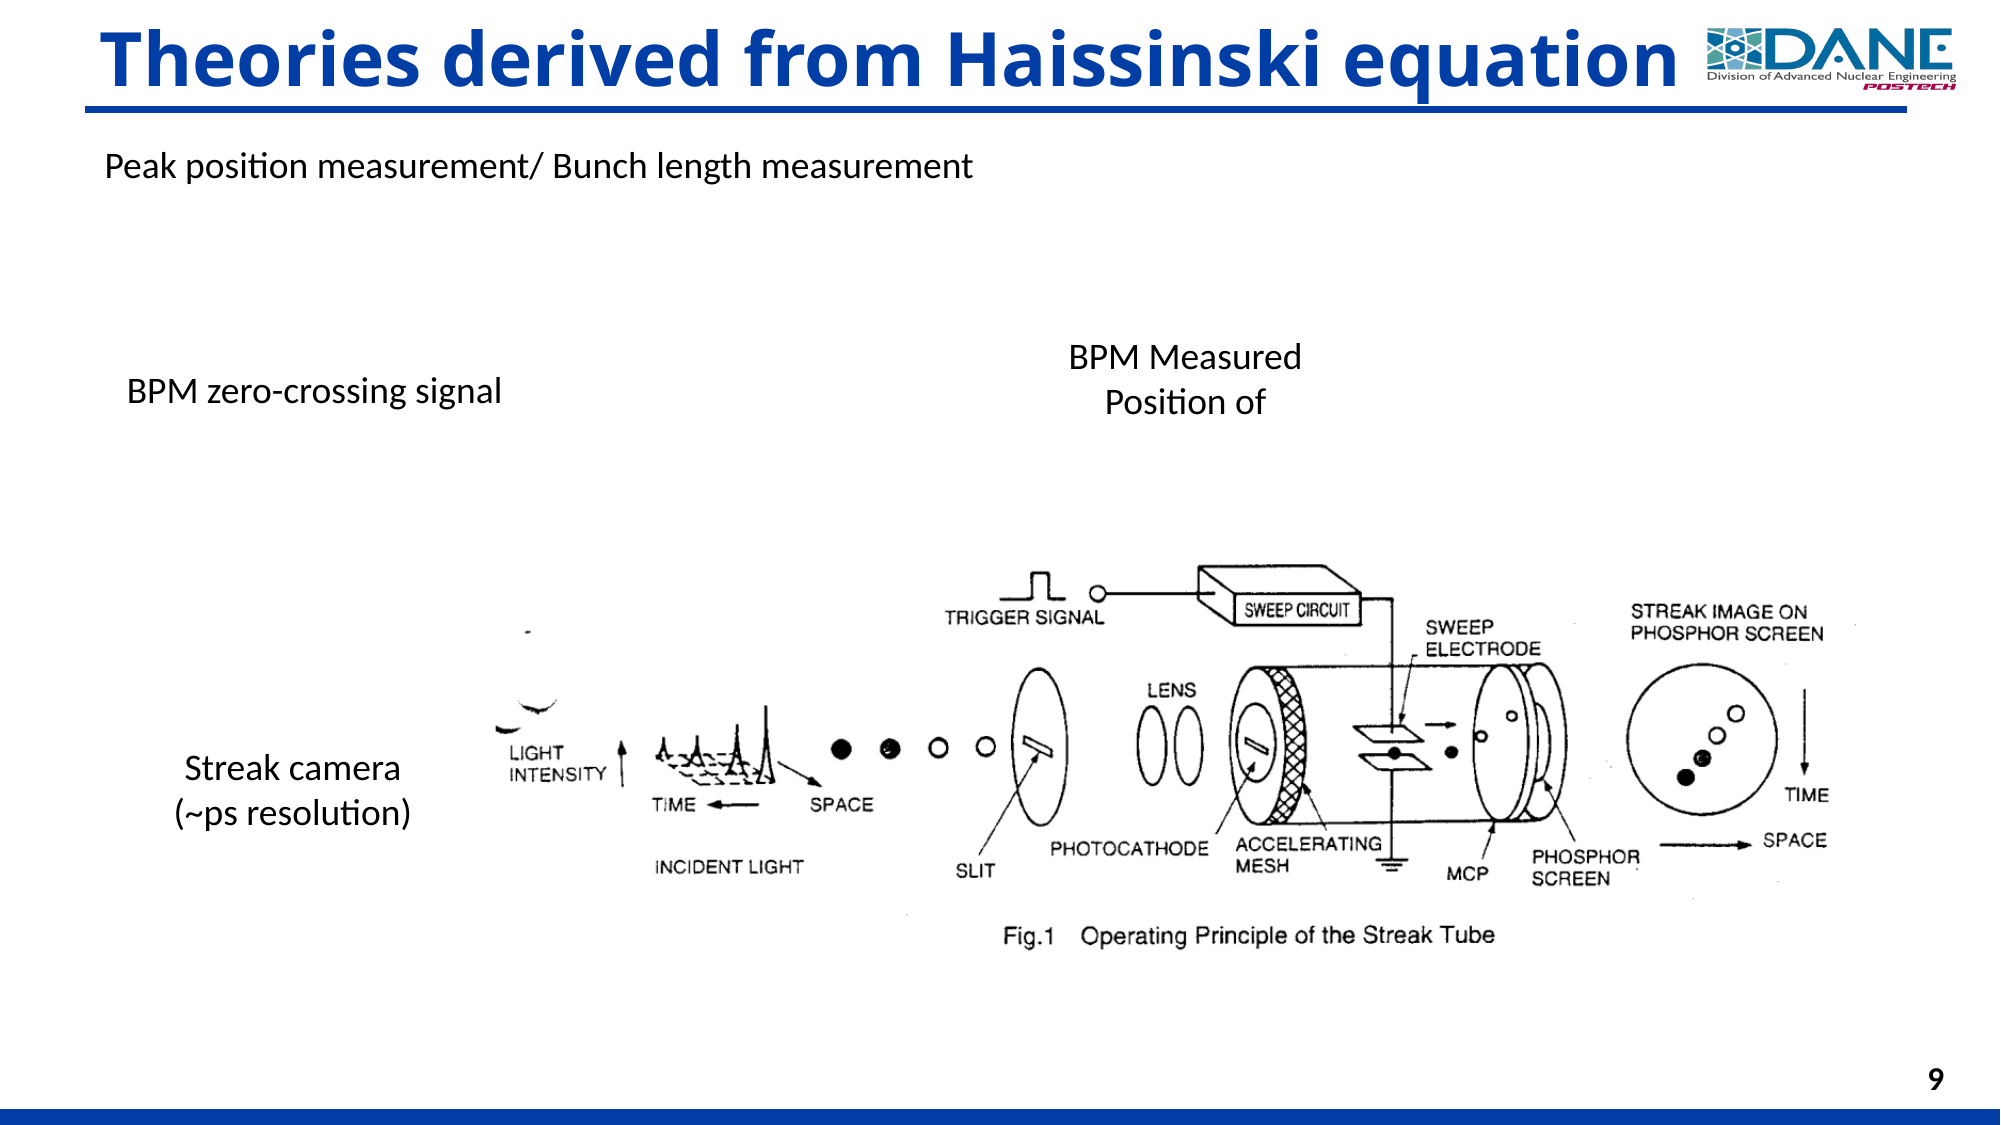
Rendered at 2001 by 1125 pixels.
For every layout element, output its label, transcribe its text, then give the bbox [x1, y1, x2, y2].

text_box Streak camera (~ps resolution) [142, 735, 444, 841]
text_box 9 [1871, 1049, 2000, 1110]
picture [452, 512, 1858, 960]
picture [1689, 9, 1972, 103]
title Theories derived from Haissinski equation [84, 15, 1908, 110]
text_box Peak position measurement/ Bunch length measurement [89, 134, 990, 194]
text_box BPM zero-crossing signal [99, 358, 530, 418]
